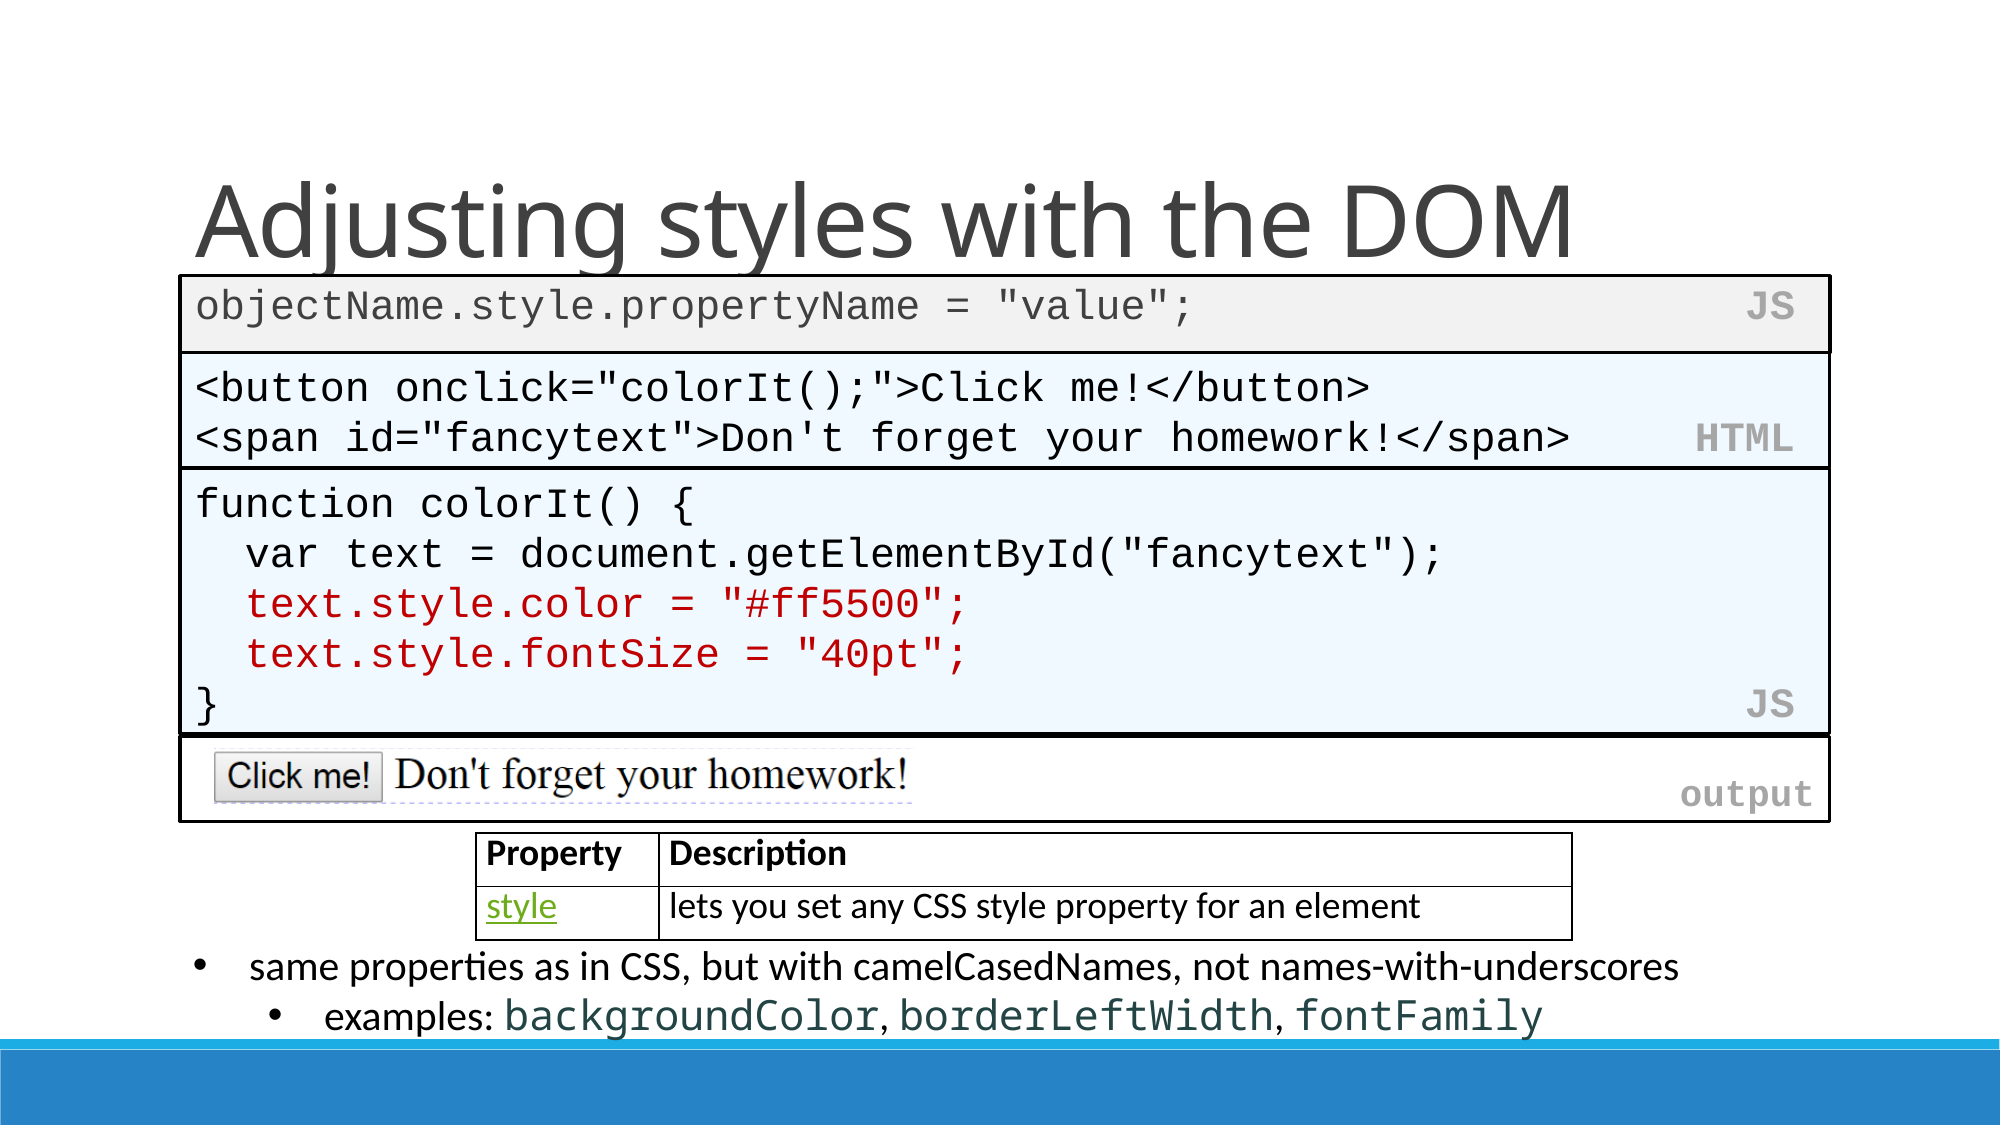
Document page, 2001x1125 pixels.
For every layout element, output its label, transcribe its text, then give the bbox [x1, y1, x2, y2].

table_header Property [477, 834, 658, 886]
table_cell lets you set any CSS style property for an element [660, 887, 1571, 938]
list objectName.style.propertyName = "value"; JS [180, 275, 1830, 352]
table_cell style [477, 887, 658, 938]
picture [214, 748, 916, 805]
text_box function colorIt() { var text = document.getElementById("fancytext"); text.style.color = "#ff5500"; text.style.fontSize = "40pt"; } JS [179, 468, 1830, 734]
text_box same properties as in CSS, but with camelCasedNames, not names-with-underscores examples: backgroundColor, borderLeftWidth, fontFamily [179, 938, 1830, 1059]
title Adjusting styles with the DOM [180, 47, 1830, 275]
table_header Description [660, 834, 1571, 886]
text_box <button onclick="colorIt();">Click me!</button> <span id="fancytext">Don't forget your homework!</span> HTML [179, 352, 1830, 468]
text_box output [179, 736, 1830, 822]
